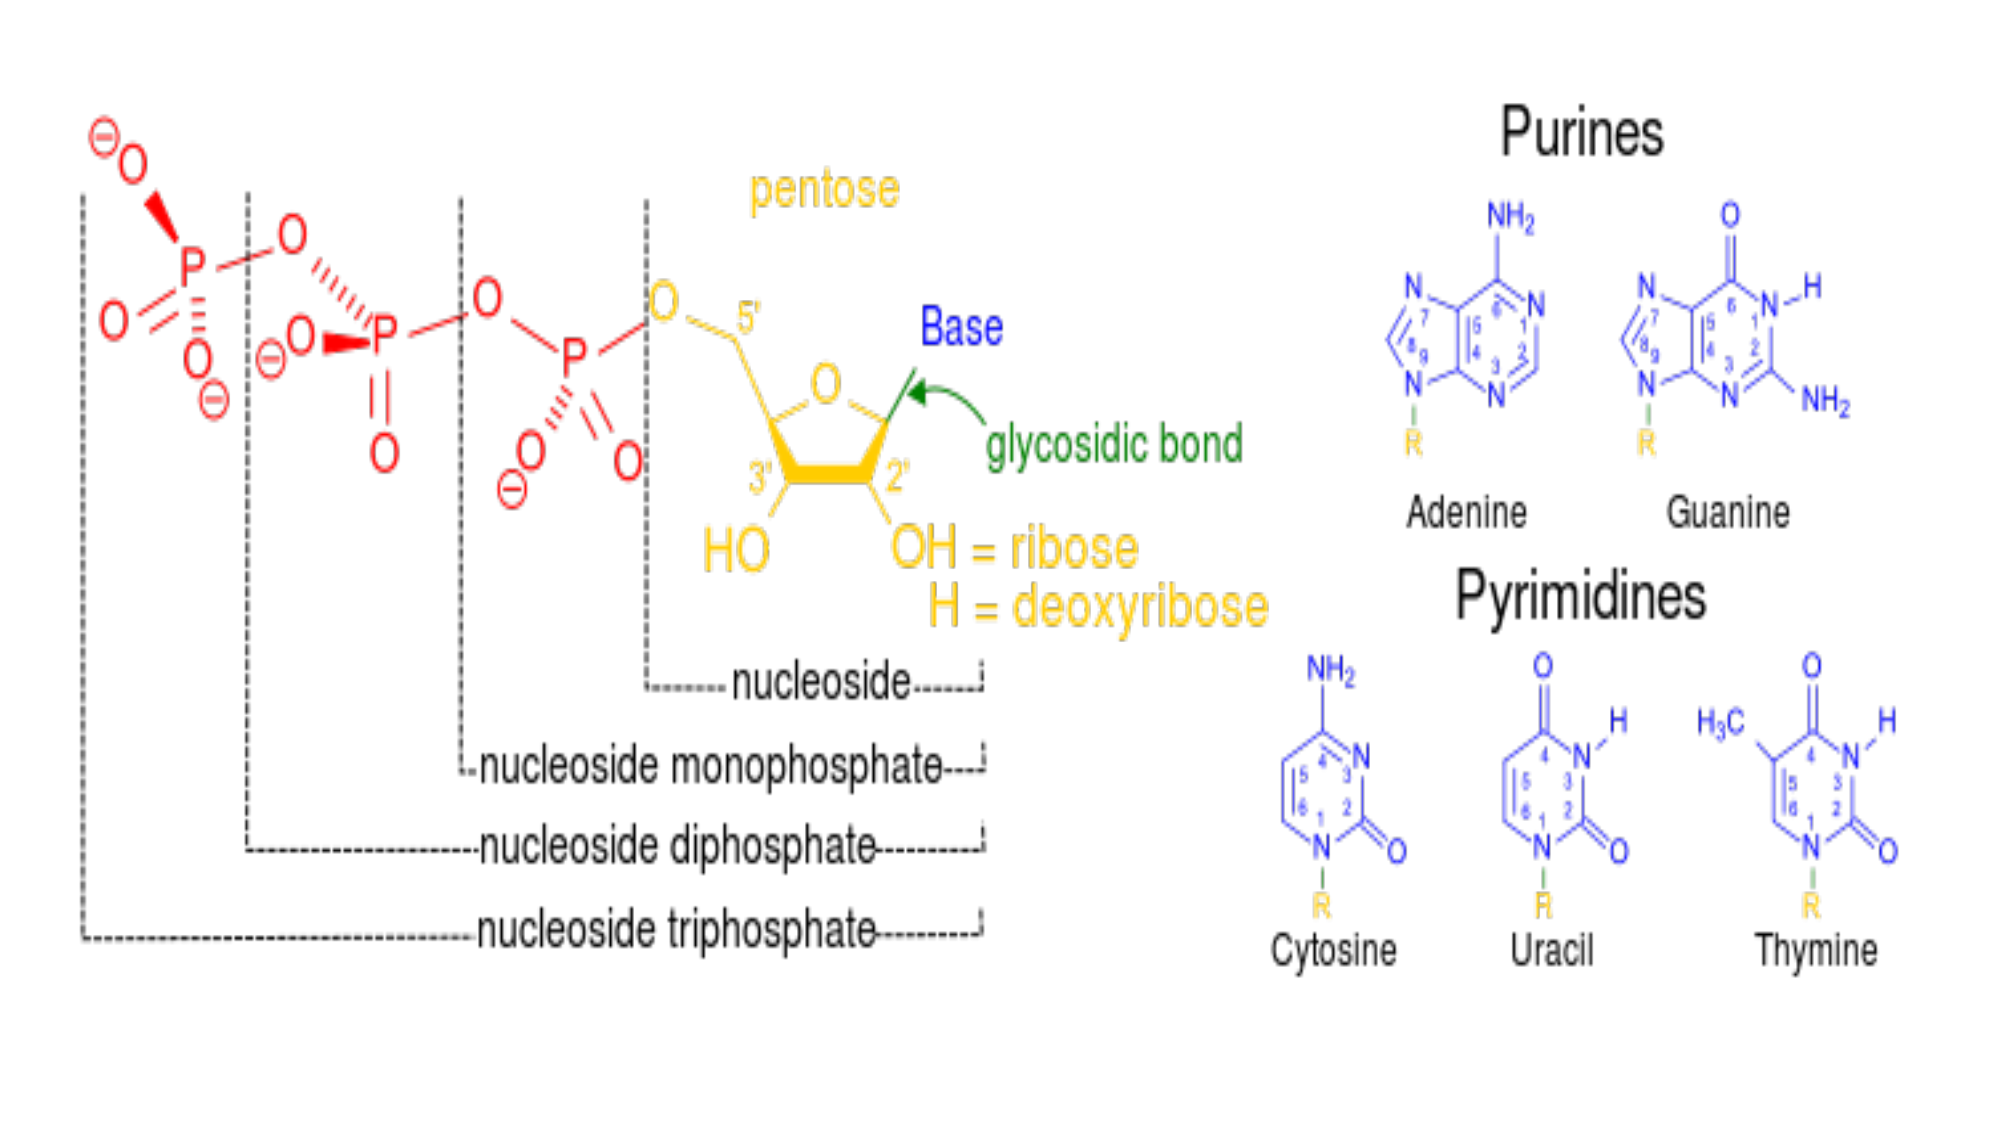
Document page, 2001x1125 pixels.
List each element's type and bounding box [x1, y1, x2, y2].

picture [60, 91, 1920, 996]
